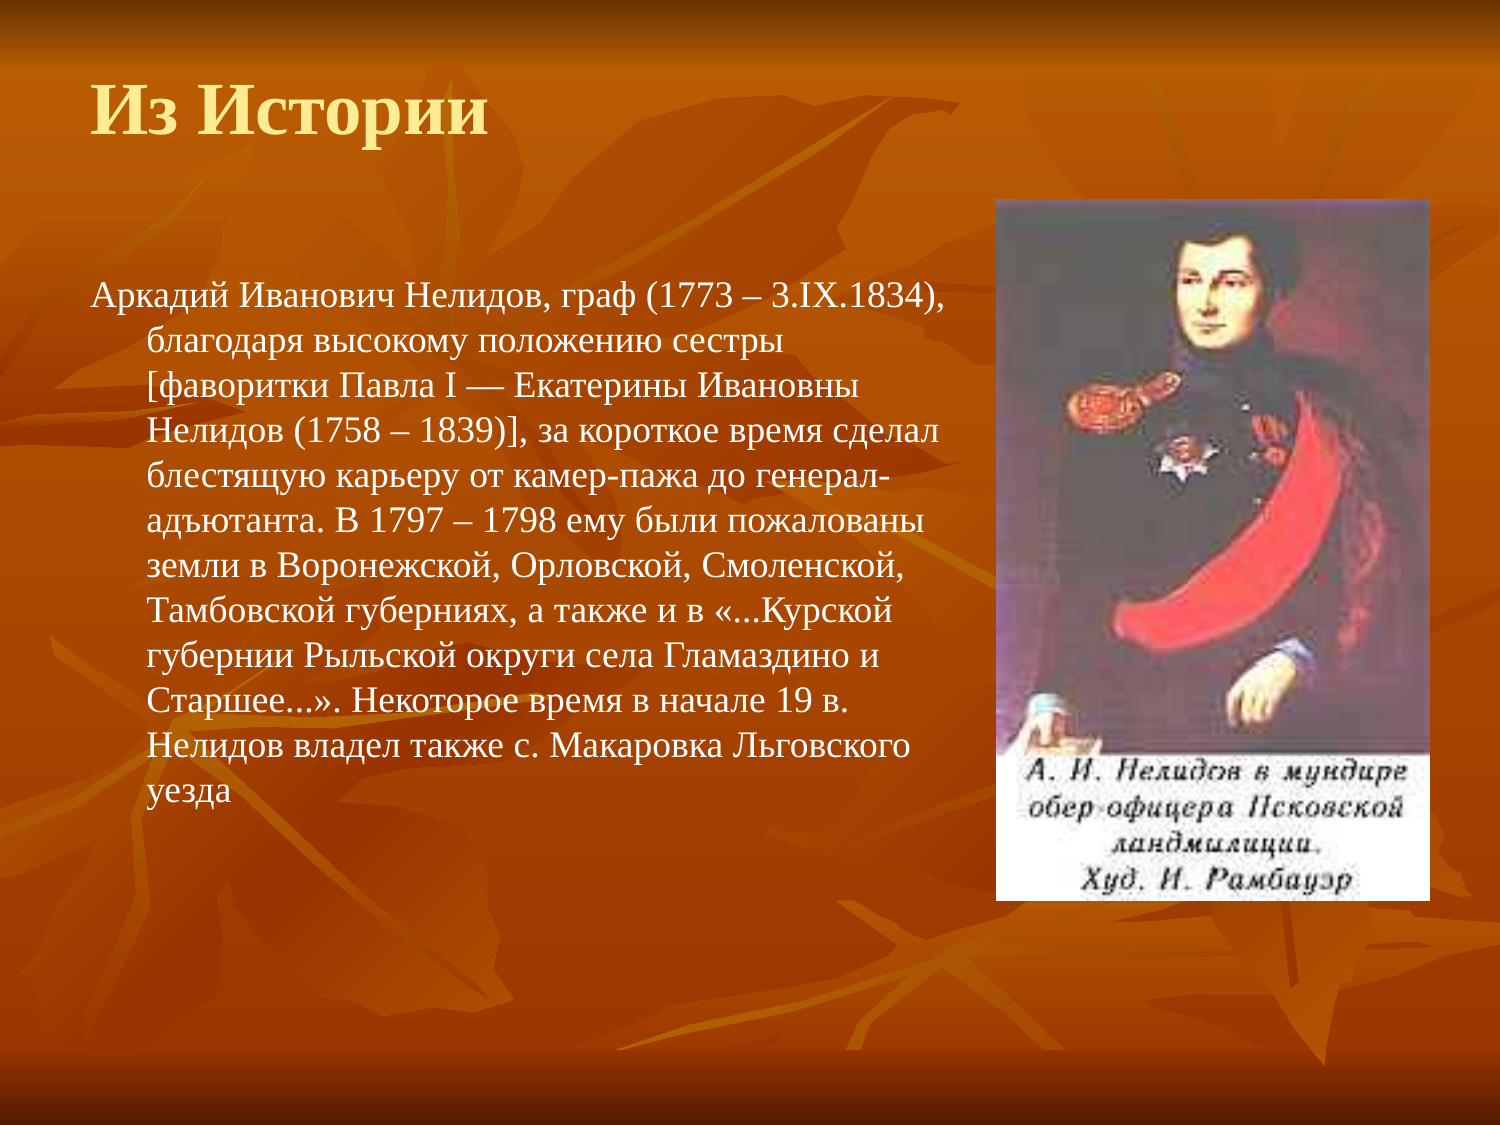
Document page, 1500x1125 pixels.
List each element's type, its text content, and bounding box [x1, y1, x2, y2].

picture [995, 198, 1430, 901]
title Из Истории [74, 45, 1426, 165]
list Аркадий Иванович Нелидов, граф (1773 – 3.IX.1834), благодаря высокому положению сестры [фаворитки Павла I — Екатерины Ивановны Нелидов (1758 – 1839)], за короткое время сделал блестящую карьеру от камер-пажа до генерал-адъютанта. В 1797 – 1798 ему были пожалованы земли в Воронежской, Орловской, Смоленской, Тамбовской губерниях, а также и в «...Курской губернии Рыльской округи села Гламаздино и Старшее...». Некоторое время в начале 19 в. Нелидов владел также с. Макаровка Льговского уезда [74, 262, 985, 1006]
